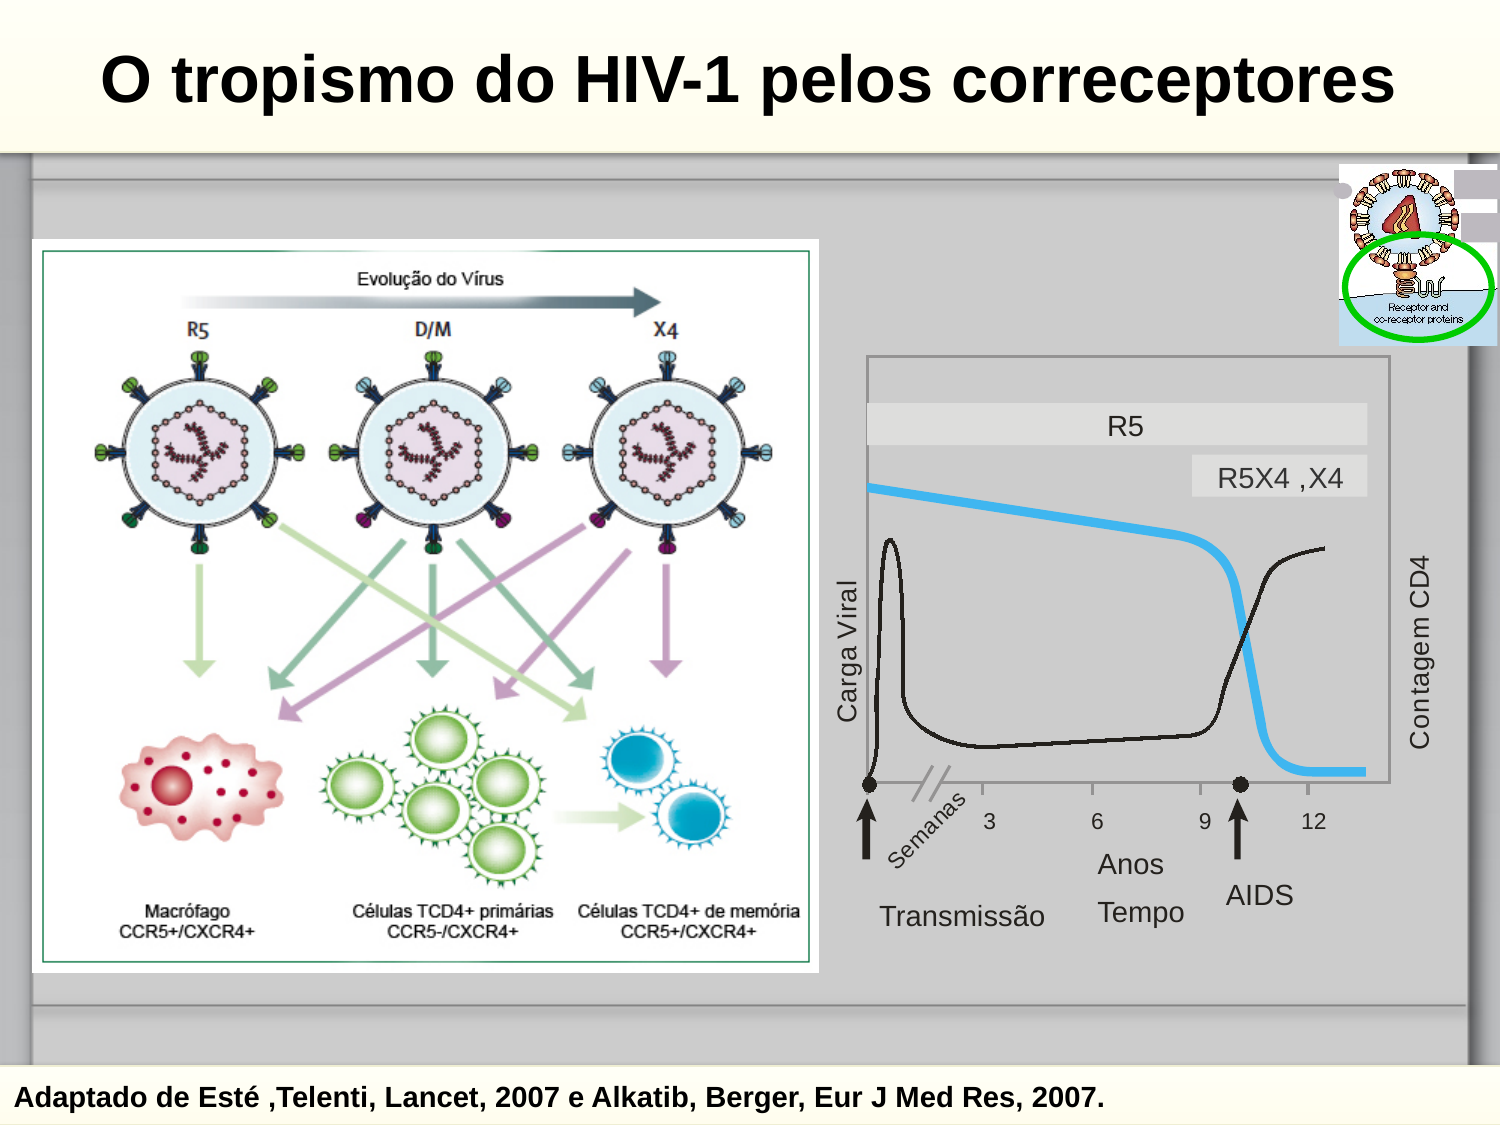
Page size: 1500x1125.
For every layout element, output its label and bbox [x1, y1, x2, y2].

text_box [829, 356, 1440, 938]
picture [32, 239, 819, 973]
text_box [0, 0, 1500, 1125]
text_box [1333, 163, 1500, 346]
